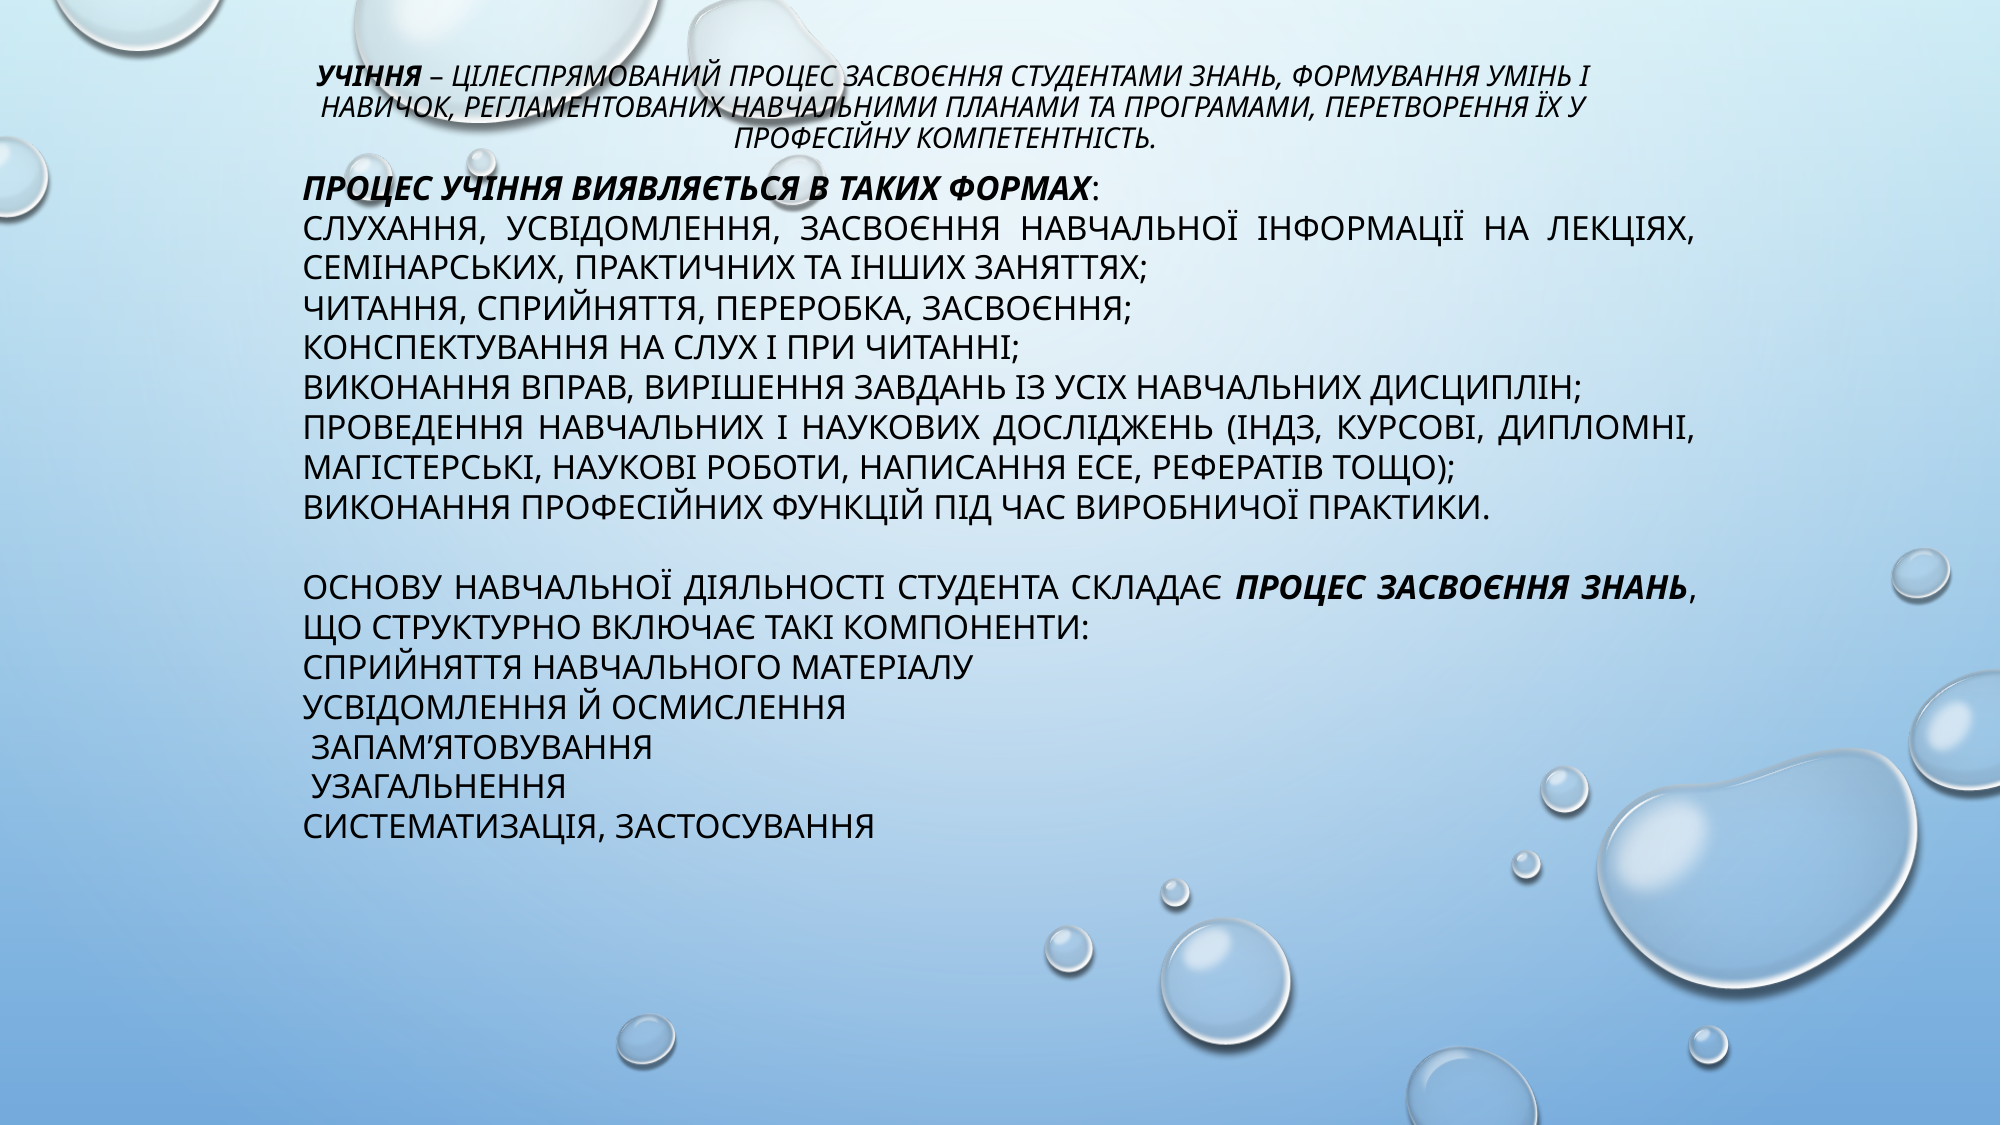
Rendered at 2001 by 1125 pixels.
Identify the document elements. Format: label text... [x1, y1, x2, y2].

title Учіння – цілеспрямований процес засвоєння студентами знань, формування умінь і навичок, регламентованих навчальними планами та програмами, перетворення їх у професійну компетентність. [240, 53, 1666, 197]
picture [0, 0, 2000, 1125]
subtitle Процес учіння виявляється в таких формах: слухання, усвідомлення, засвоєння навчальної інформації на лекціях, семінарських, практичних та інших заняттях; читання, сприйняття, переробка, засвоєння; конспектування на слух і при читанні; виконання вправ, вирішення завдань із усіх навчальних дисциплін; проведення навчальних і наукових досліджень (ІНДЗ, курсові, дипломні, магістерські, наукові роботи, написання есе, рефератів тощо); виконання професійних функцій під час виробничої практики. Основу навчальної діяльності студента складає процес засвоєння знань, що структурно включає такі компоненти: сприйняття навчального матеріалу усвідомлення й осмислення запам’ятовування узагальнення систематизація, застосування [287, 159, 1713, 863]
